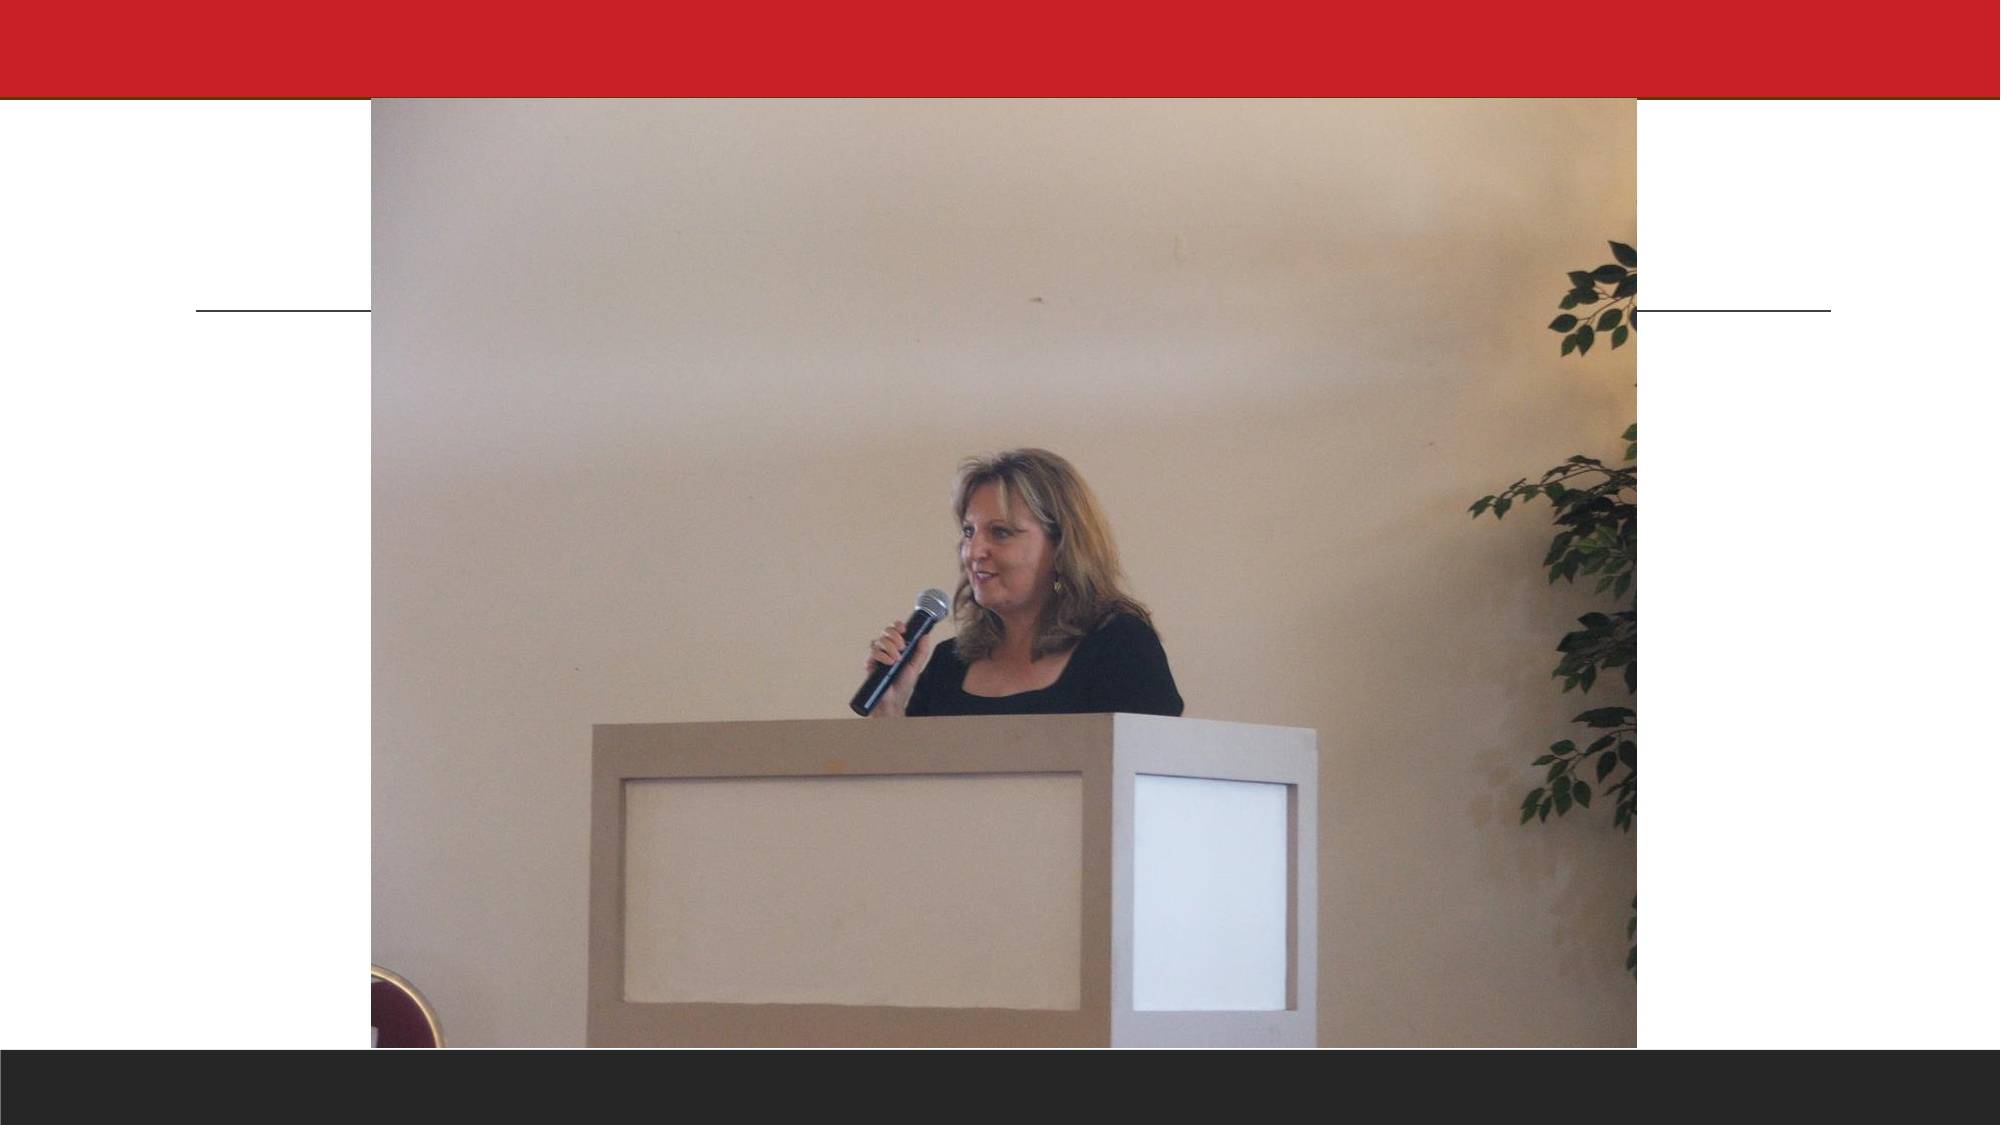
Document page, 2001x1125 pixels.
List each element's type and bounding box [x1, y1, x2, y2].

text_box [0, 0, 2000, 100]
picture [370, 98, 1637, 1048]
